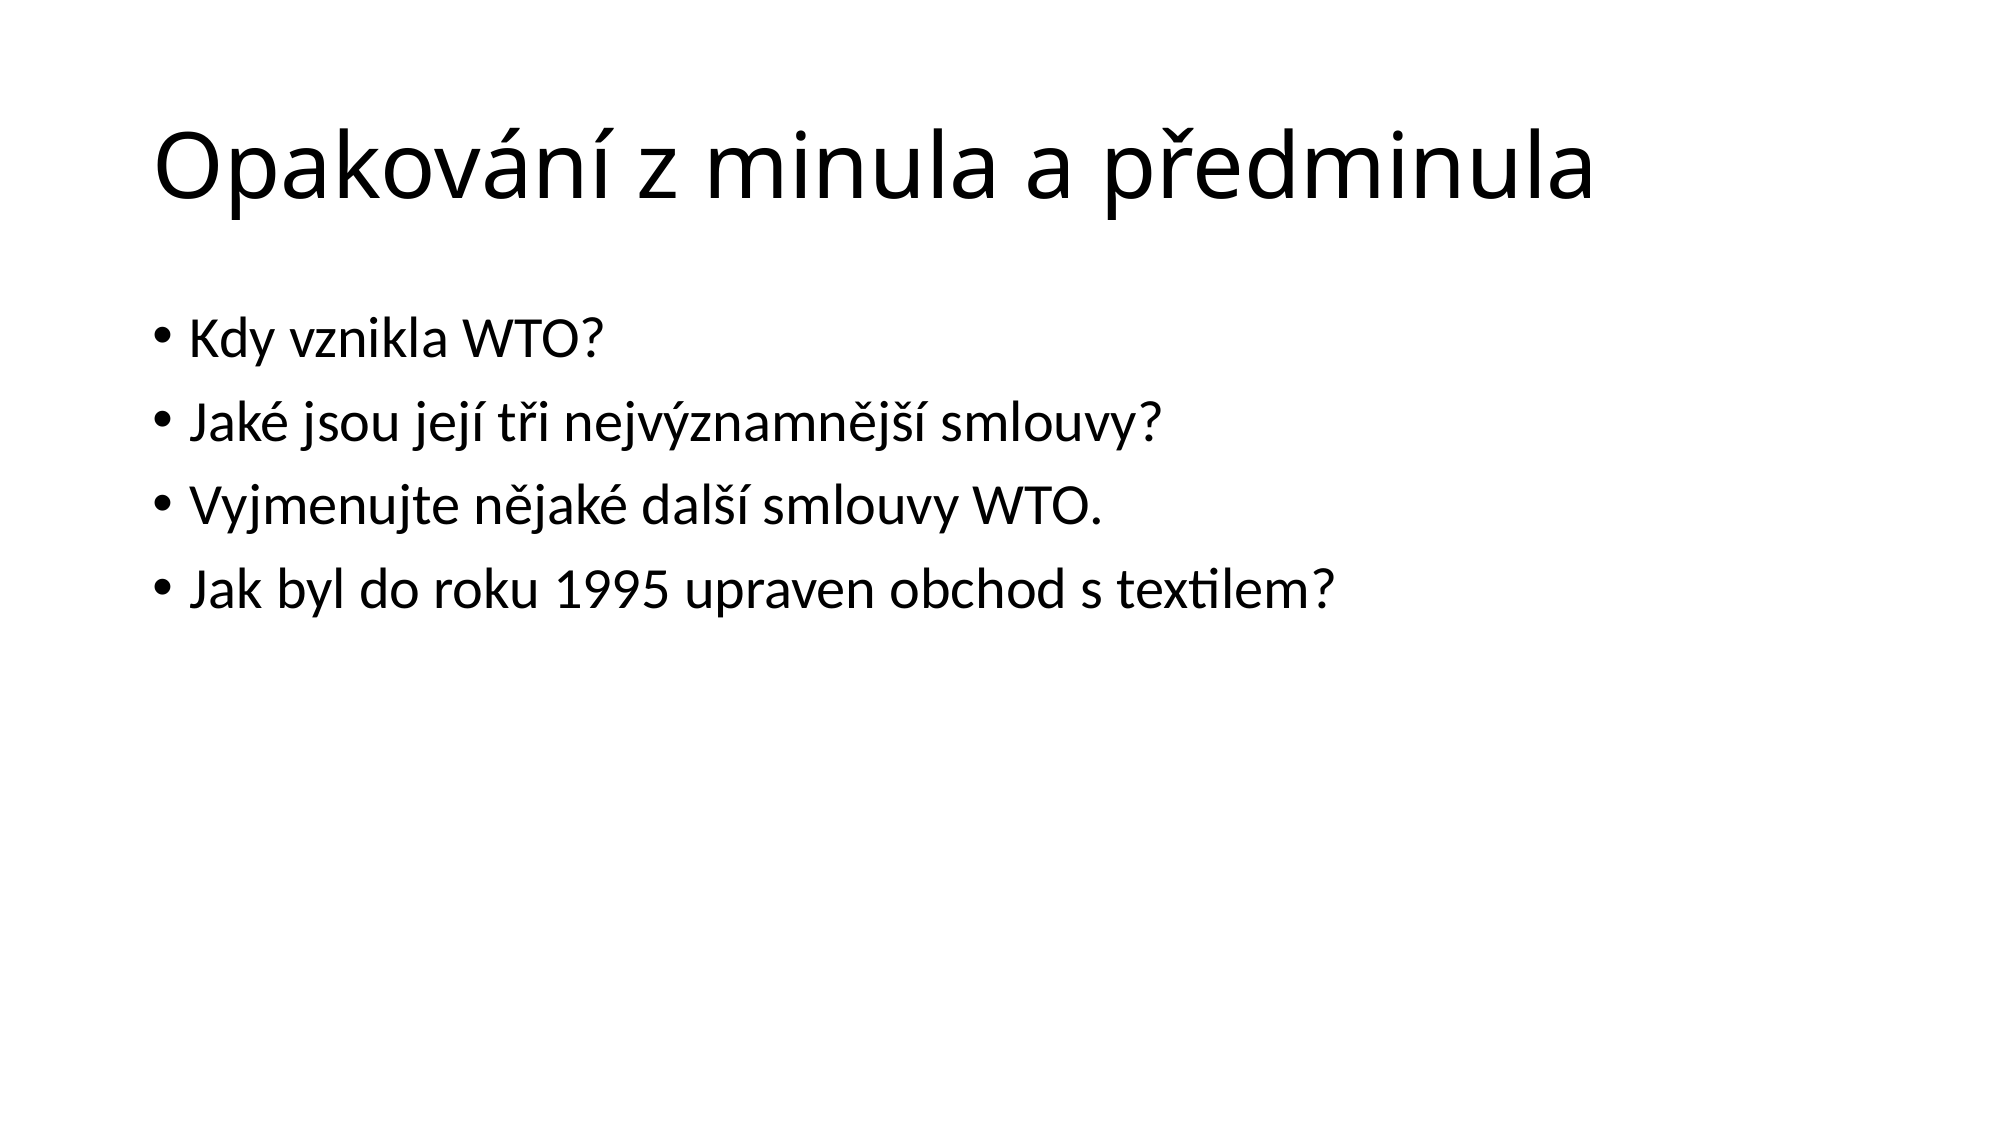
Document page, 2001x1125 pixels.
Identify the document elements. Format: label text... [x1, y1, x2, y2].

title Opakování z minula a předminula [137, 59, 1863, 278]
list Kdy vznikla WTO? Jaké jsou její tři nejvýznamnější smlouvy? Vyjmenujte nějaké další smlouvy WTO. Jak byl do roku 1995 upraven obchod s textilem? [137, 299, 1863, 1014]
